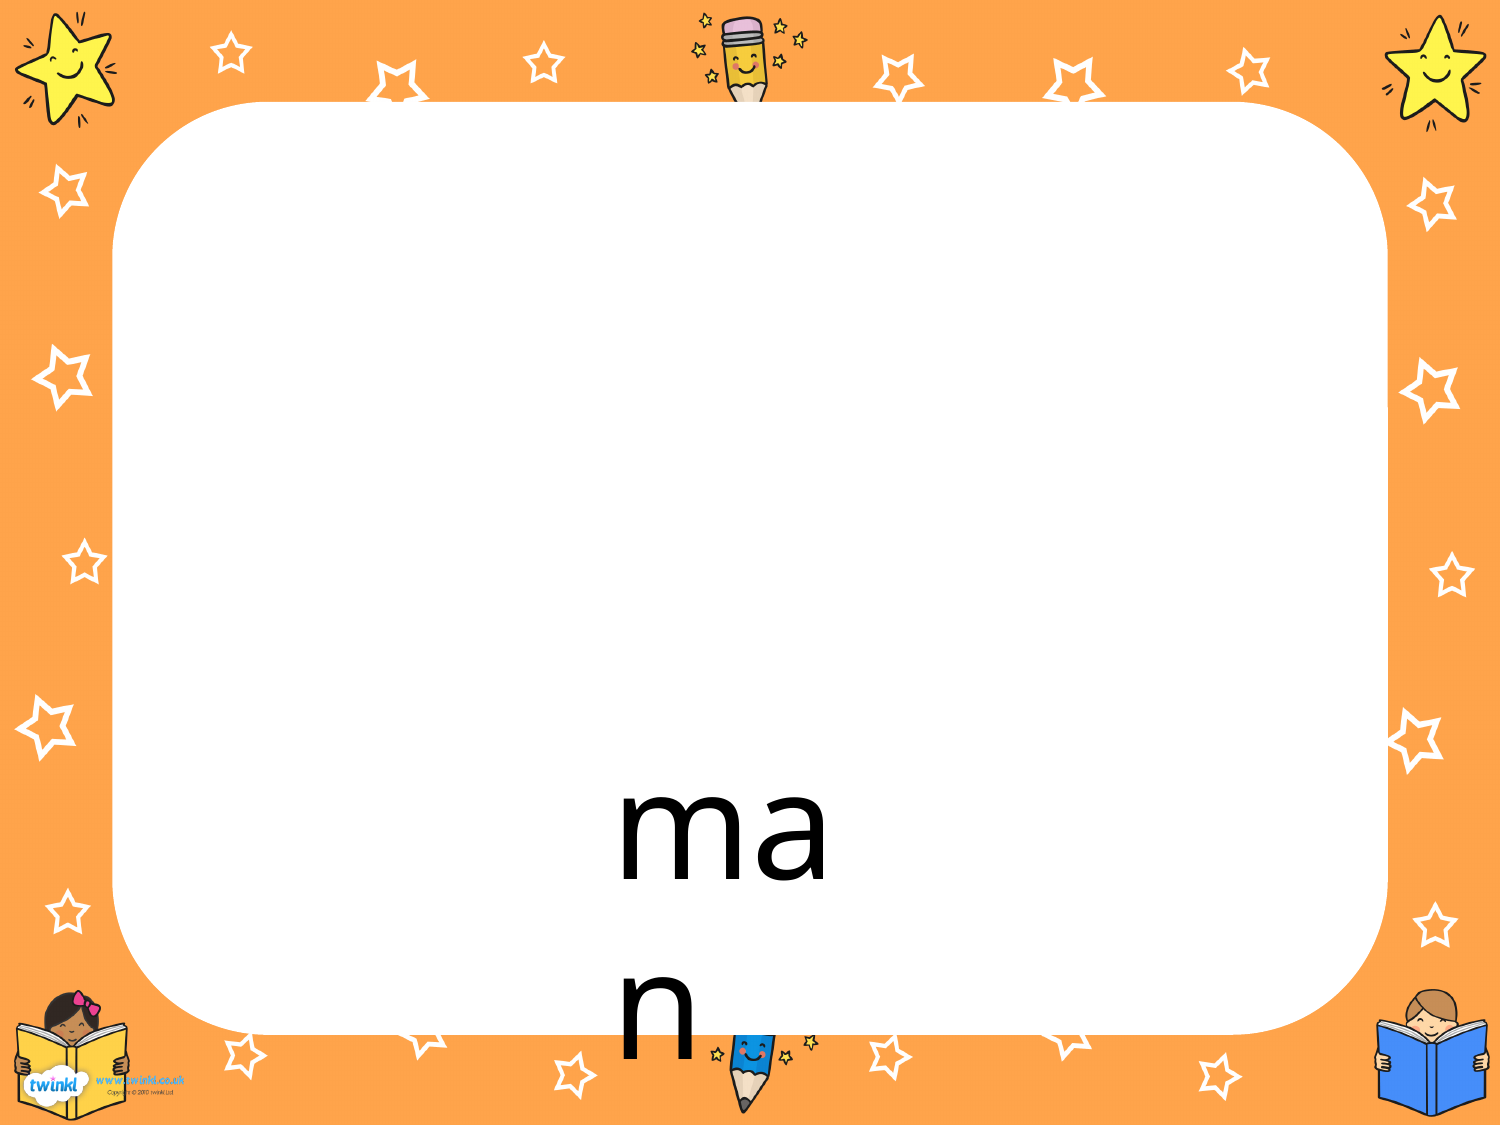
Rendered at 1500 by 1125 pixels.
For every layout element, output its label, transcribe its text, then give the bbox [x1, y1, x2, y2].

picture [0, 0, 1500, 1125]
text_box [110, 99, 1390, 1037]
text_box man [596, 721, 928, 1097]
